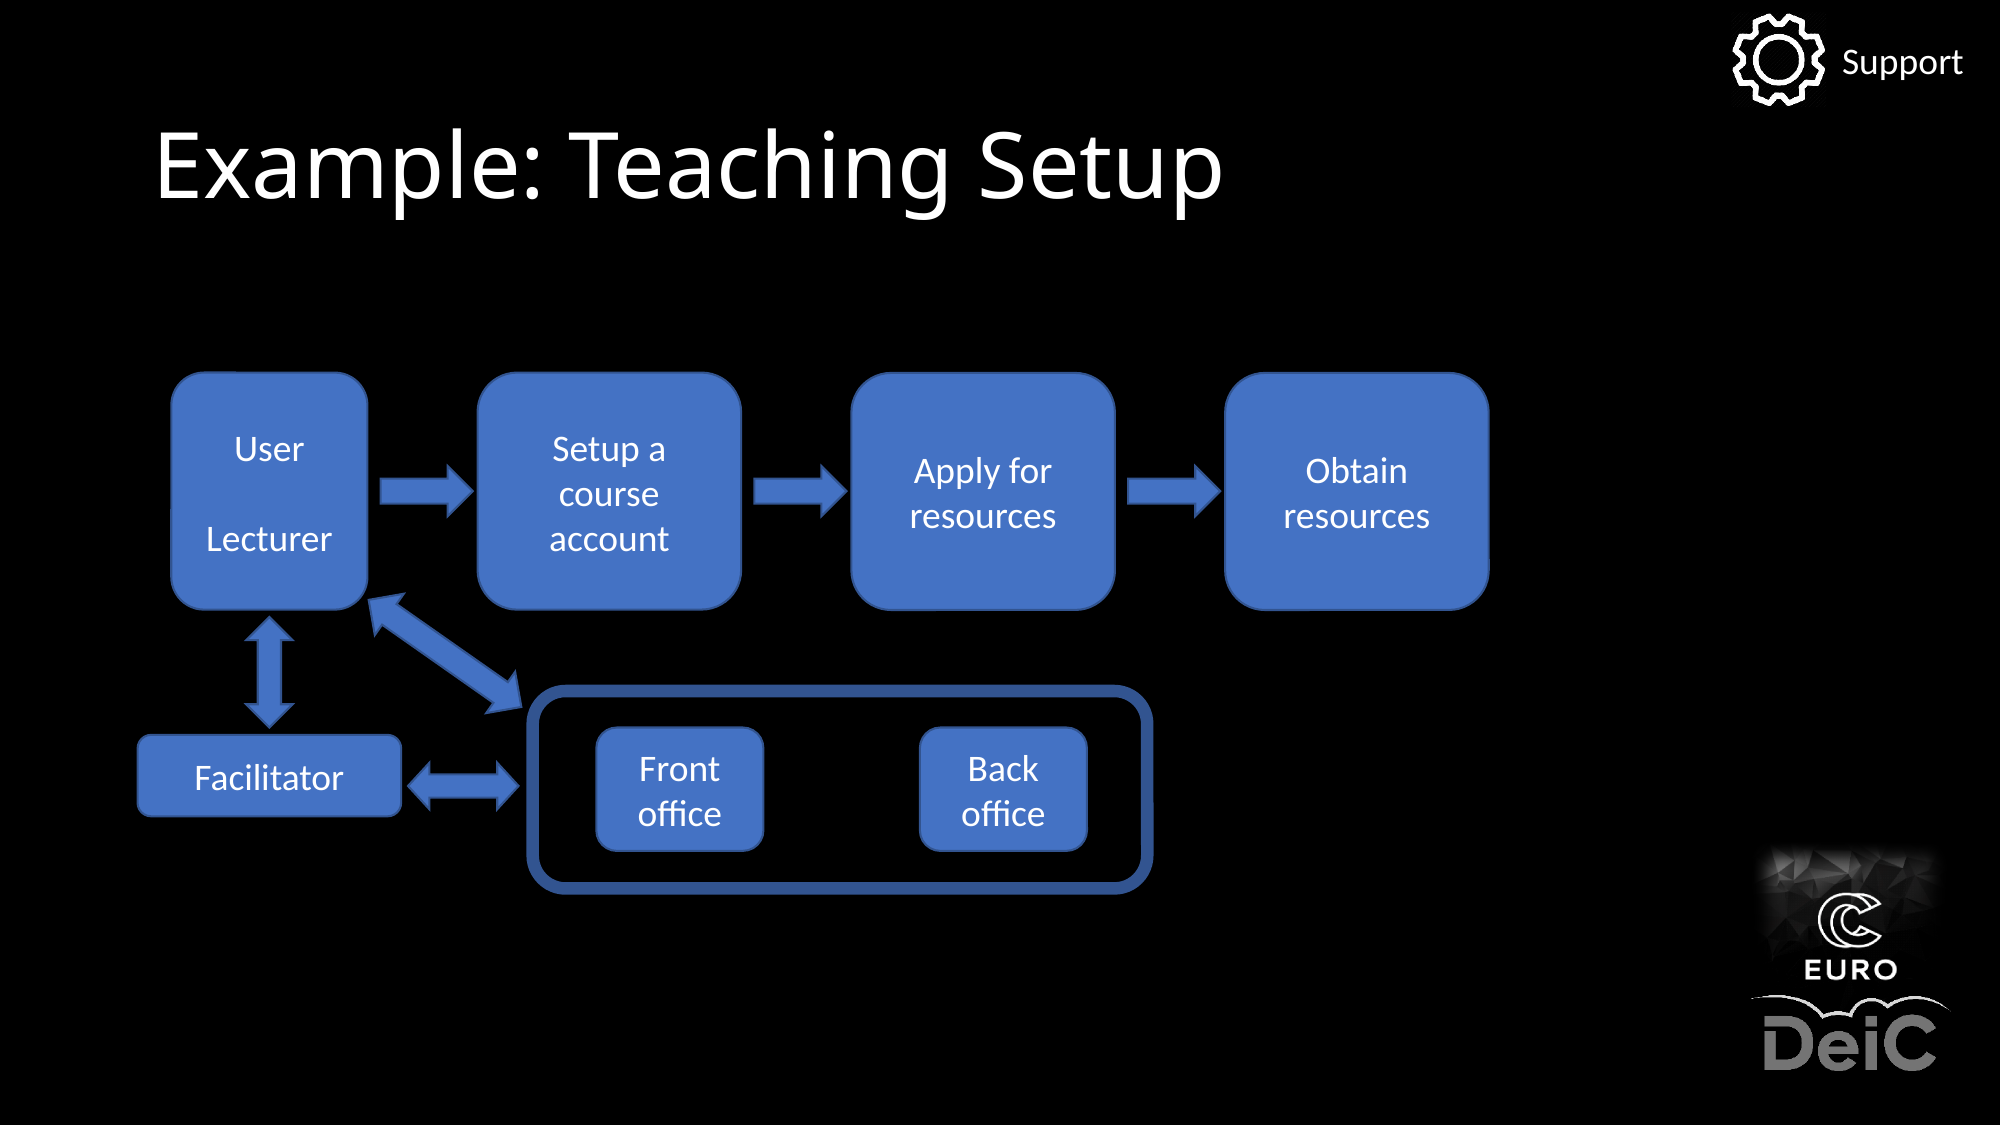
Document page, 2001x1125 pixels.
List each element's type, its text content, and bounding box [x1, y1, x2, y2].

text_box [243, 615, 296, 729]
text_box Support [1827, 29, 1979, 89]
text_box [753, 463, 848, 519]
text_box Facilitator [136, 733, 403, 818]
text_box Example: Teaching Setup [137, 59, 1863, 278]
text_box Obtain resources [1224, 371, 1490, 612]
text_box [1127, 463, 1222, 519]
text_box [531, 689, 1149, 890]
picture [1730, 11, 1827, 108]
text_box [406, 760, 520, 812]
picture [1761, 851, 1940, 995]
text_box Setup a course account [476, 371, 743, 611]
text_box [379, 463, 475, 519]
text_box User Lecturer [170, 371, 369, 611]
text_box Apply for resources [850, 371, 1116, 612]
text_box [367, 592, 523, 715]
